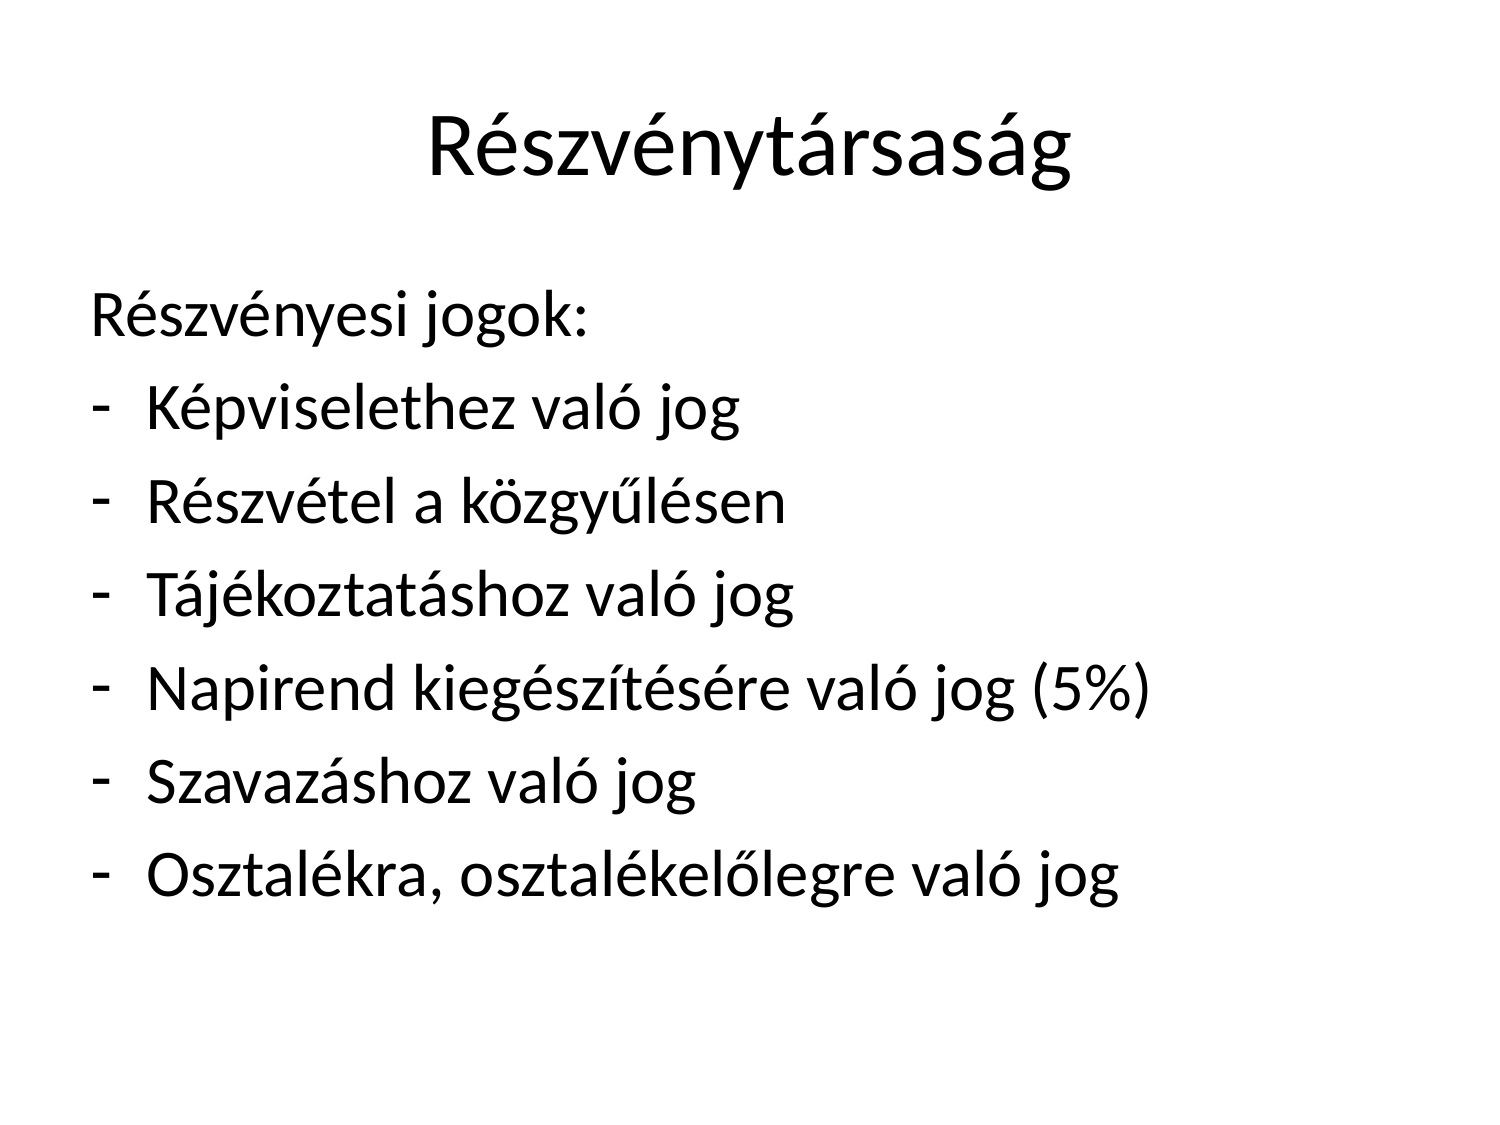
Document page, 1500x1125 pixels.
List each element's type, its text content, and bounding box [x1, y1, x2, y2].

list Részvényesi jogok: Képviselethez való jog Részvétel a közgyűlésen Tájékoztatáshoz való jog Napirend kiegészítésére való jog (5%) Szavazáshoz való jog Osztalékra, osztalékelőlegre való jog [75, 262, 1425, 1005]
title Részvénytársaság [75, 45, 1425, 233]
